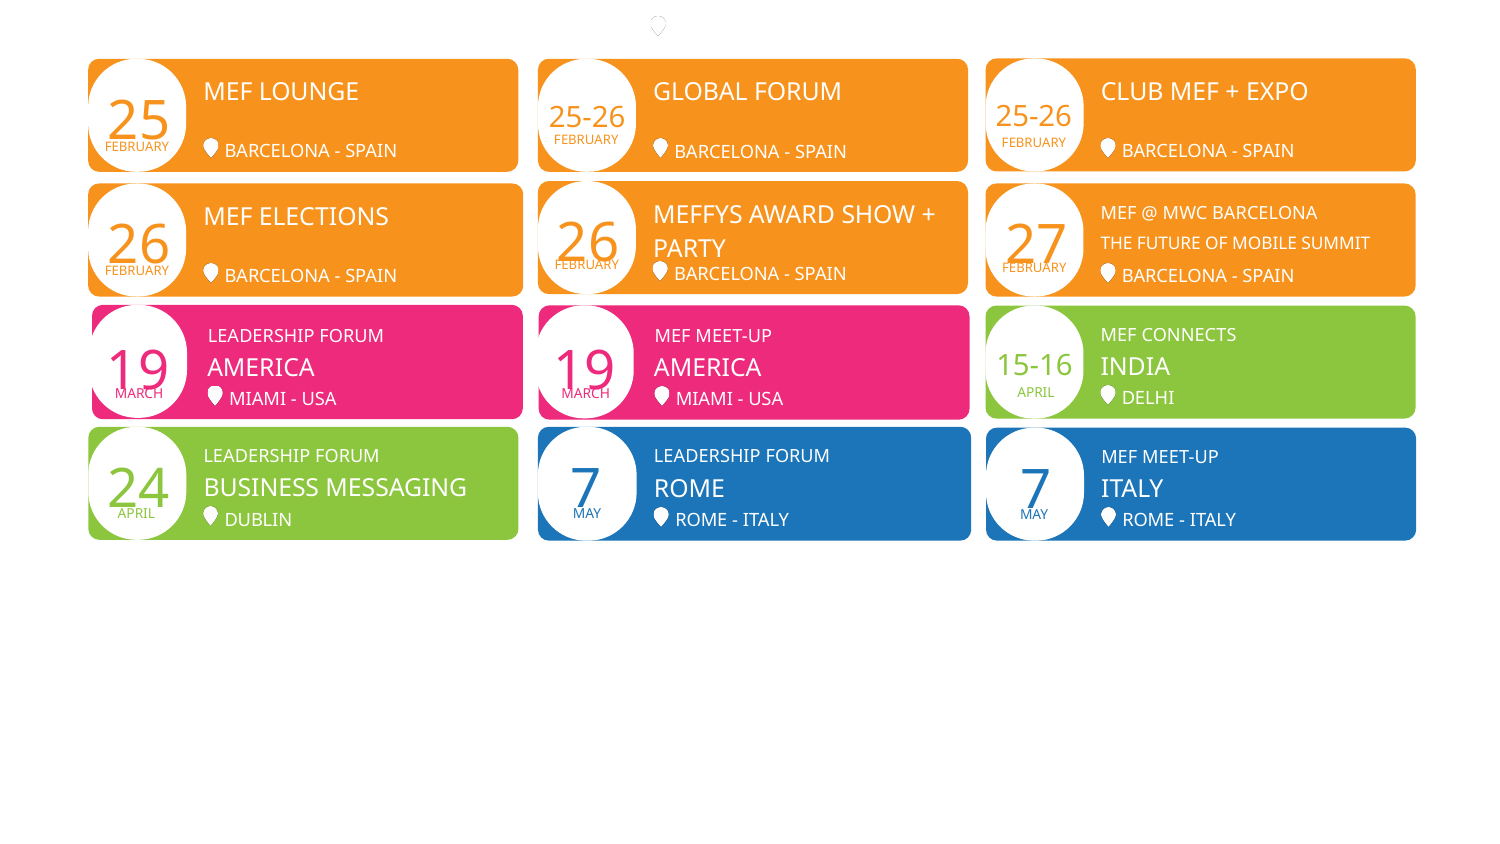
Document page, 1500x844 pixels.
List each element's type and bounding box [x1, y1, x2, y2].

text_box [87, 0, 1420, 541]
